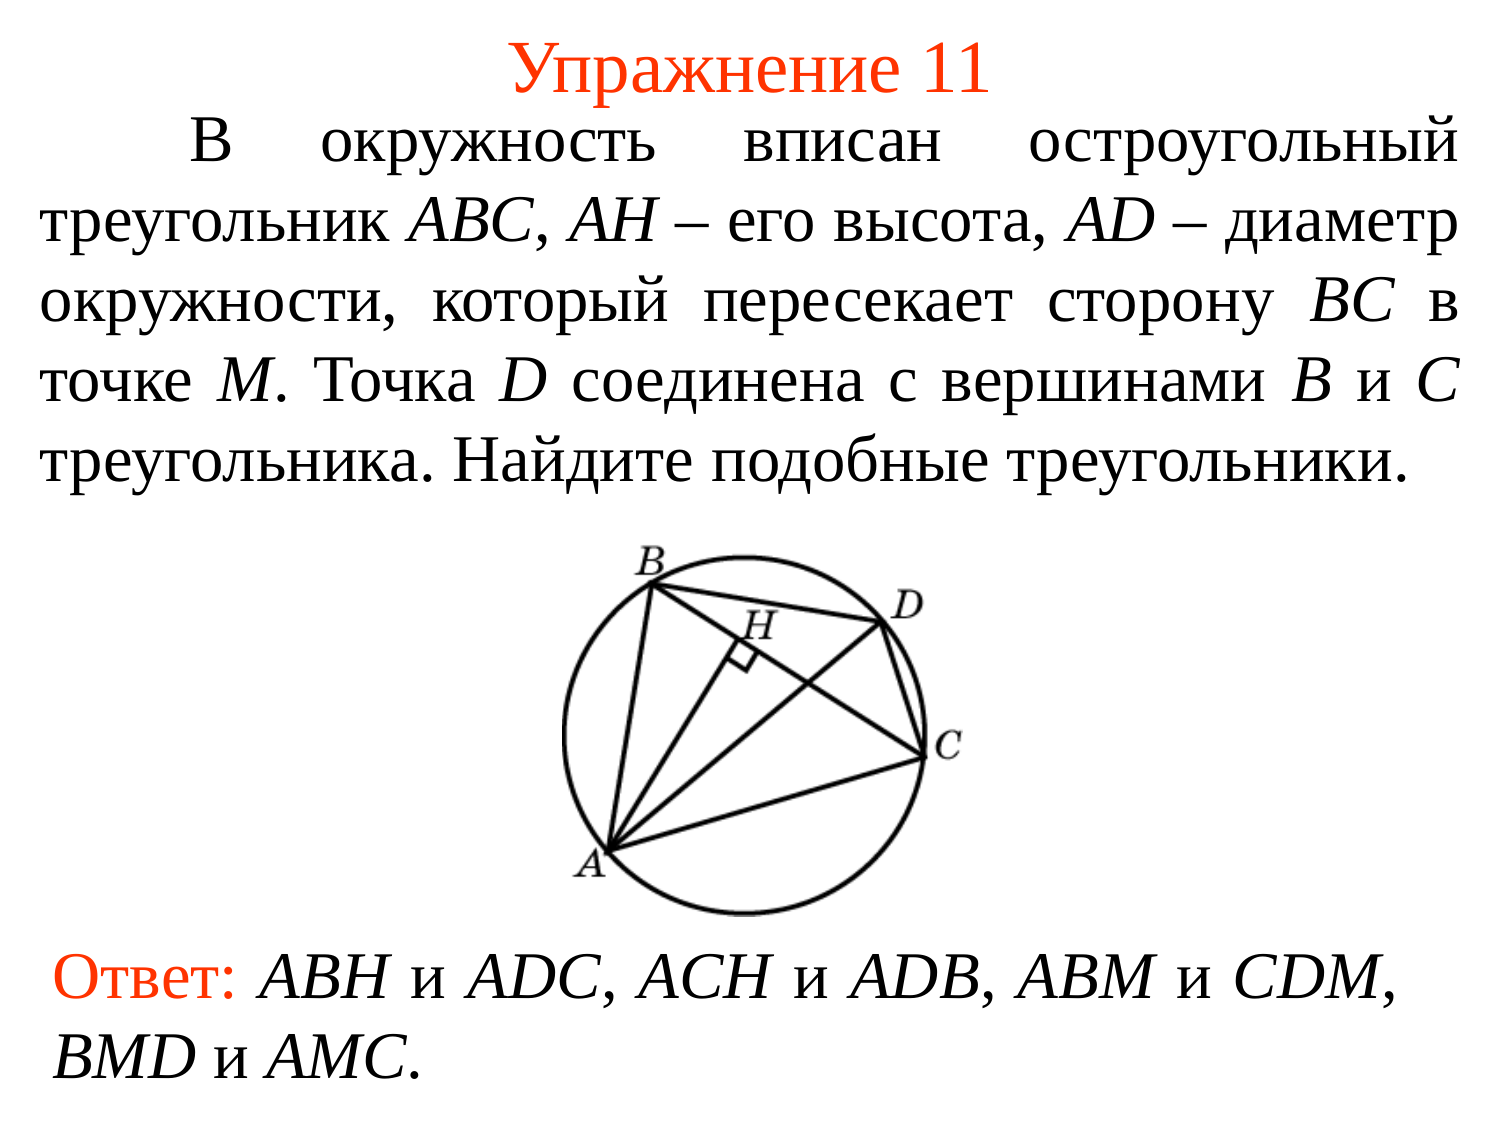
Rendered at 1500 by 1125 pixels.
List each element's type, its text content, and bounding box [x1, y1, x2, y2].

text_box В окружность вписан остроугольный треугольник ABC, AH – его высота, AD – диаметр окружности, который пересекает сторону BC в точке M. Точка D соединена с вершинами B и C треугольника. Найдите подобные треугольники. [24, 87, 1475, 502]
title Упражнение 11 [112, 24, 1388, 87]
text_box Ответ: ABH и ADC, ACH и ADB, ABM и CDM, BMD и AMC. [37, 924, 1413, 1100]
picture [562, 537, 963, 917]
